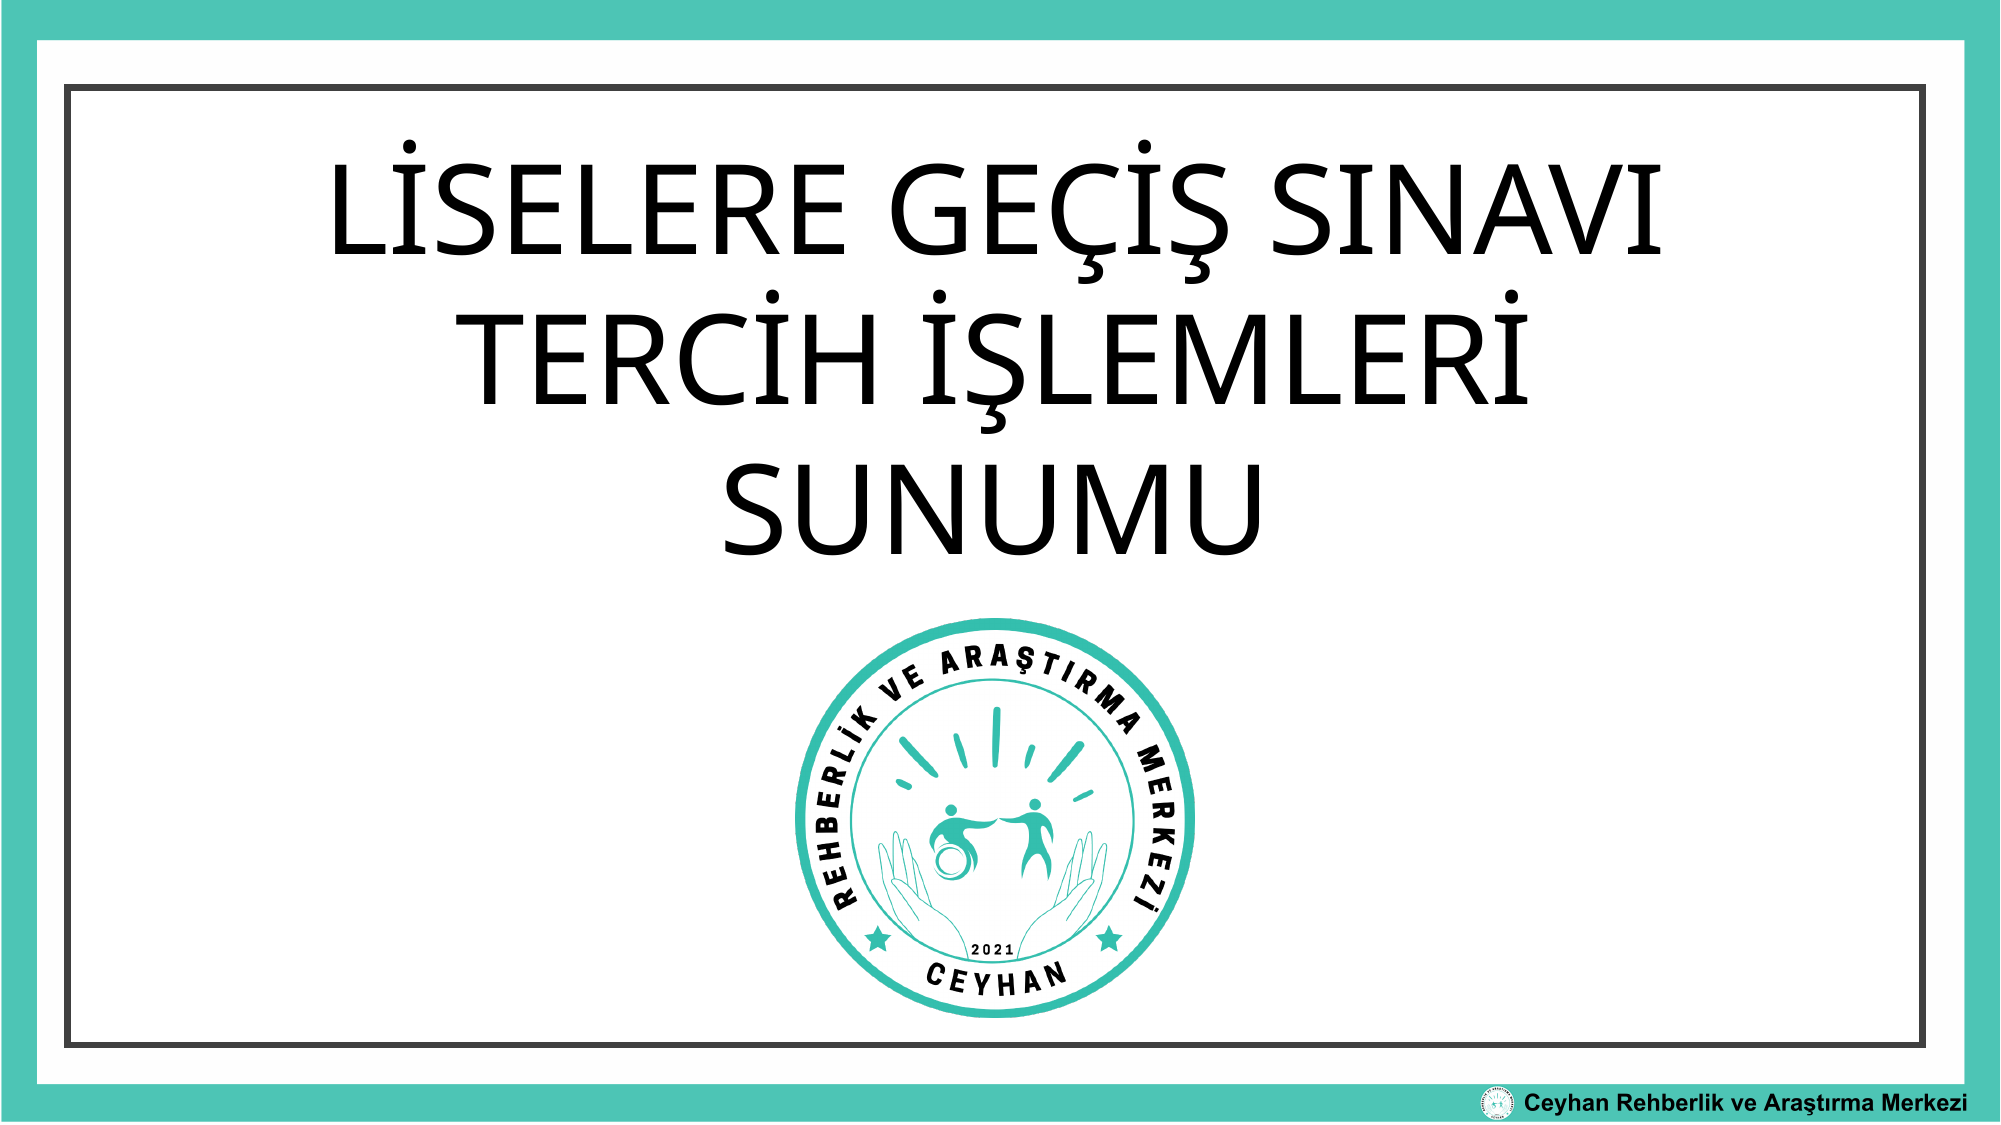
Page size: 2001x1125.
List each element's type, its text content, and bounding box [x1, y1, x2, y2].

title [64, 84, 1926, 1048]
text_box LİSELERE GEÇİŞ SINAVI TERCİH İŞLEMLERİ SUNUMU [269, 122, 1720, 588]
picture [0, 0, 2001, 1125]
